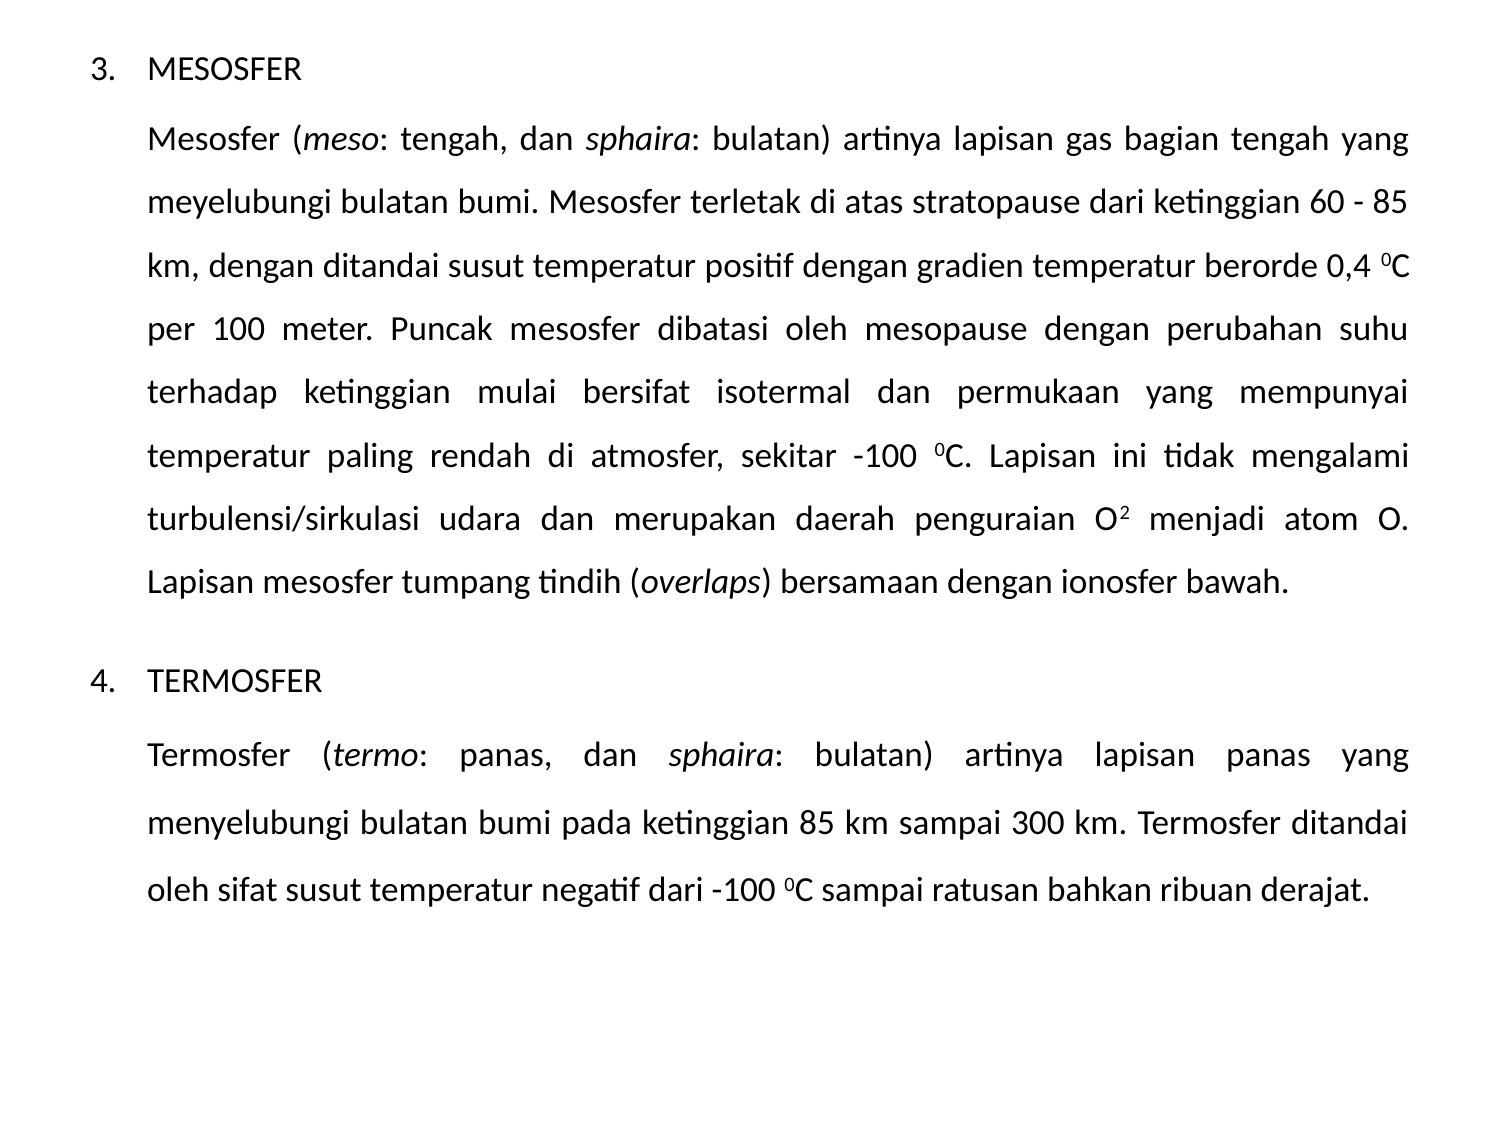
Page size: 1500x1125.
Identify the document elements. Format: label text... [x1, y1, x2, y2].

list MESOSFER Mesosfer (meso: tengah, dan sphaira: bulatan) artinya lapisan gas bagian tengah yang meyelubungi bulatan bumi. Mesosfer terletak di atas stratopause dari ketinggian 60 - 85 km, dengan ditandai susut temperatur positif dengan gradien temperatur berorde 0,4 0C per 100 meter. Puncak mesosfer dibatasi oleh mesopause dengan perubahan suhu terhadap ketinggian mulai bersifat isotermal dan permukaan yang mempunyai temperatur paling rendah di atmosfer, sekitar -100 0C. Lapisan ini tidak mengalami turbulensi/sirkulasi udara dan merupakan daerah penguraian O2 menjadi atom O. Lapisan mesosfer tumpang tindih (overlaps) bersamaan dengan ionosfer bawah. TERMOSFER Termosfer (termo: panas, dan sphaira: bulatan) artinya lapisan panas yang menyelubungi bulatan bumi pada ketinggian 85 km sampai 300 km. Termosfer ditandai oleh sifat susut temperatur negatif dari -100 0C sampai ratusan bahkan ribuan derajat. [75, 37, 1425, 1005]
